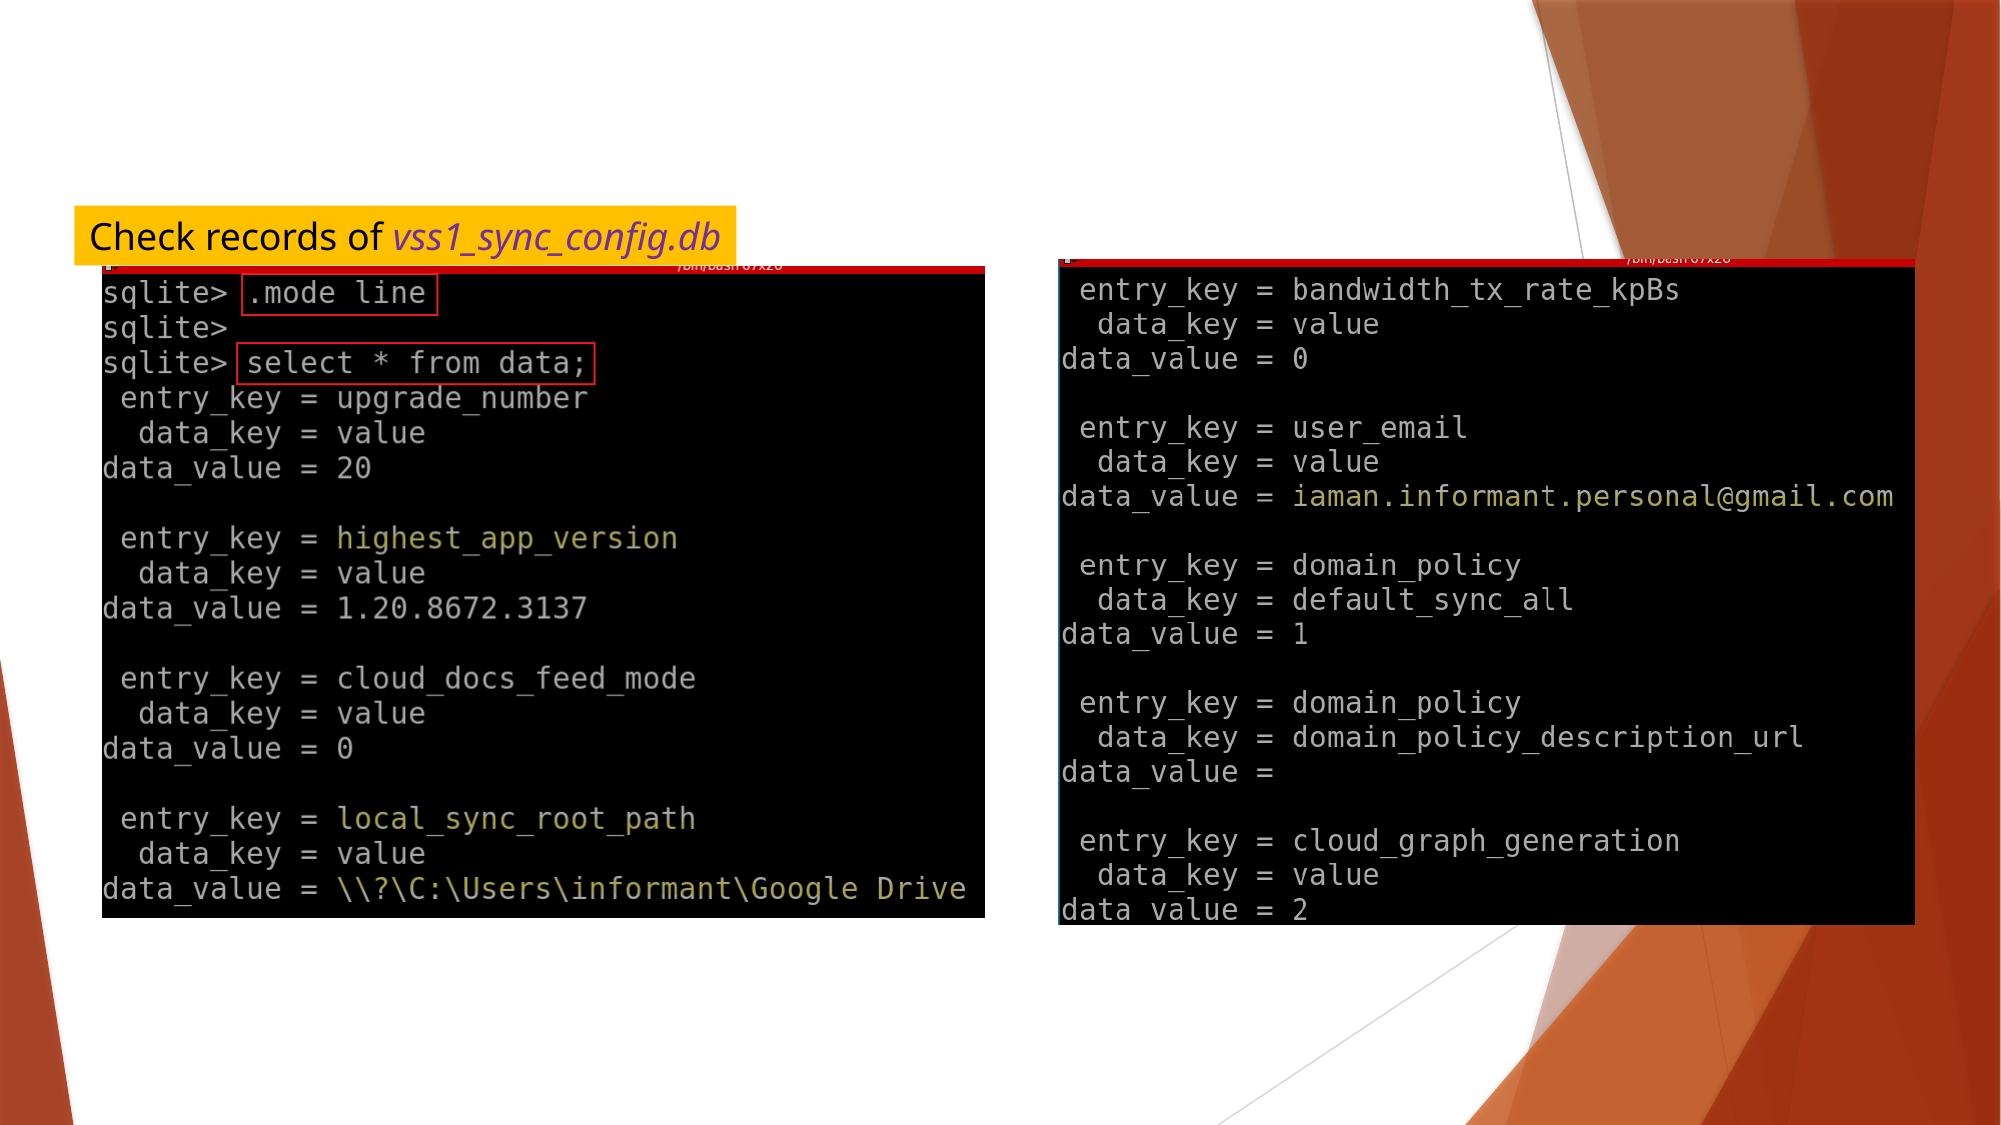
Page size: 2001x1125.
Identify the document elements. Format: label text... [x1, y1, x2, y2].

picture [1057, 258, 1915, 925]
text_box Check records of vss1_sync_config.db [74, 205, 737, 266]
picture [101, 265, 985, 918]
